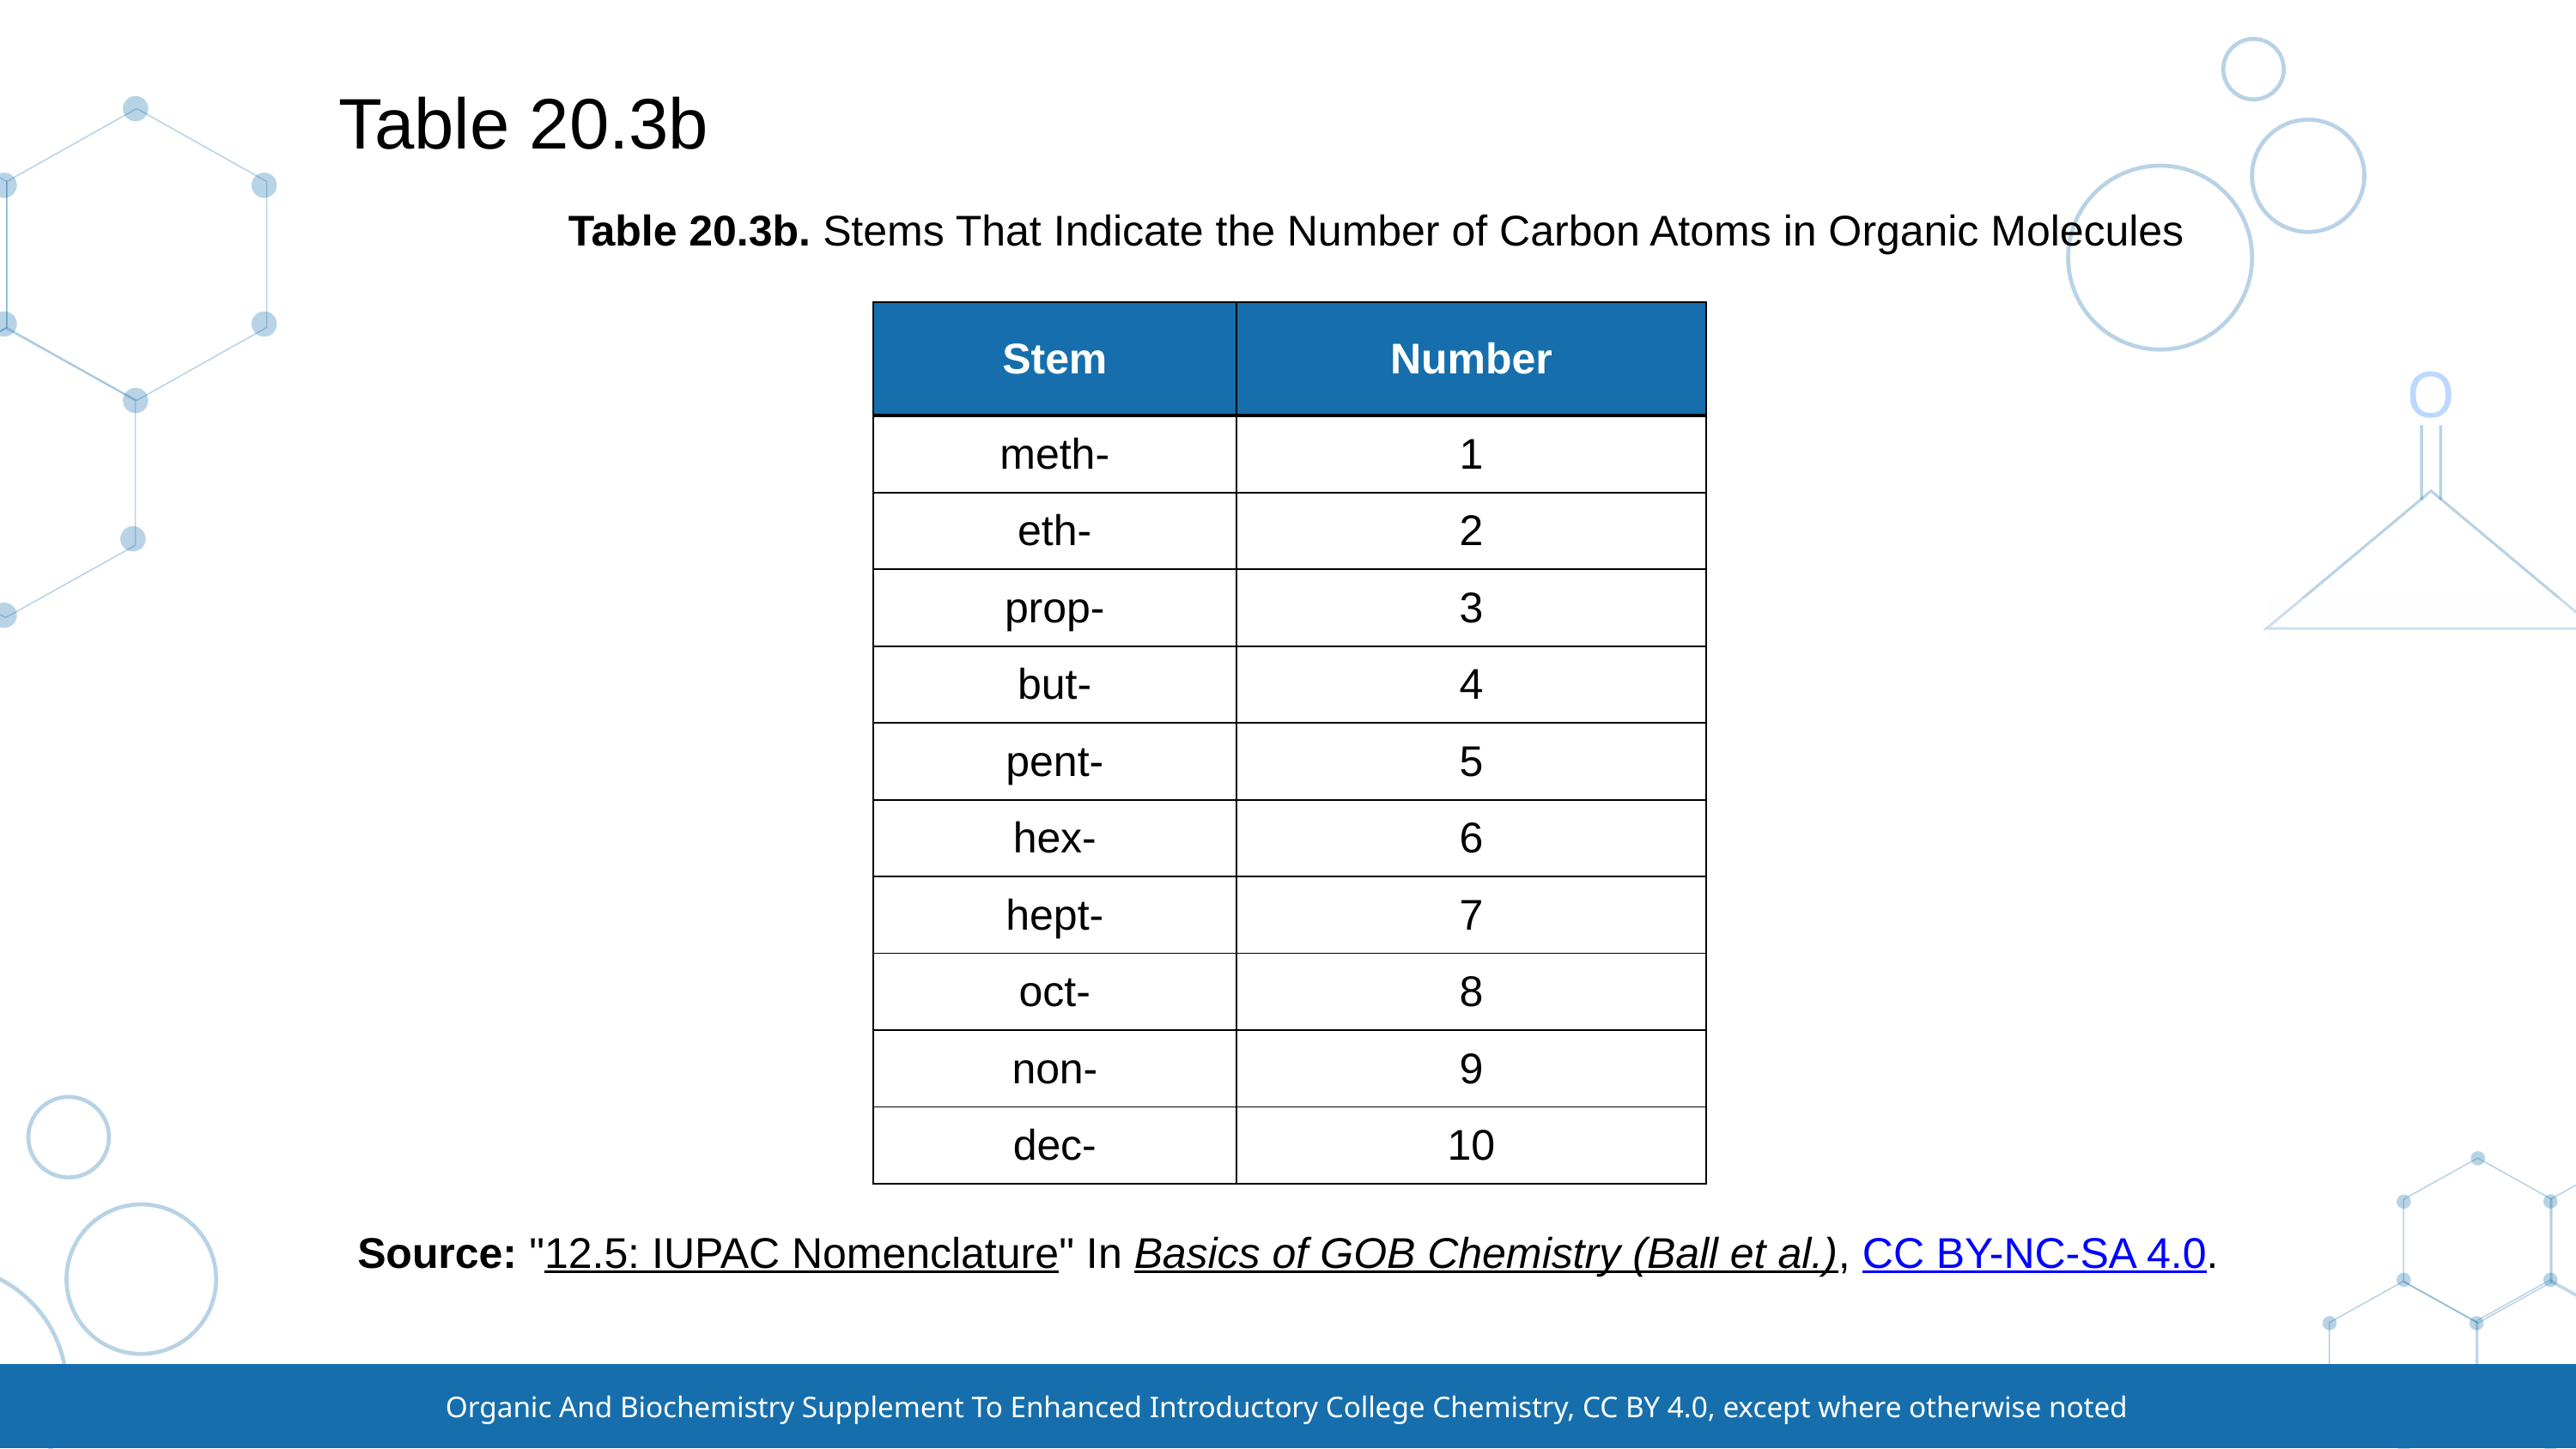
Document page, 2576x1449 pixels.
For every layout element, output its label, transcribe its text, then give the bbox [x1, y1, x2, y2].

table_cell dec- [874, 1107, 1236, 1183]
table_cell 7 [1237, 877, 1705, 953]
table_cell 2 [1237, 494, 1705, 568]
table_cell prop- [874, 570, 1236, 646]
table_cell but- [874, 647, 1236, 722]
table_header Number [1237, 303, 1705, 414]
table_cell 1 [1237, 417, 1705, 492]
table_cell meth- [874, 417, 1236, 492]
table_cell oct- [874, 954, 1236, 1029]
table_cell pent- [874, 724, 1236, 799]
table_cell 8 [1237, 954, 1705, 1029]
table_cell hex- [874, 801, 1236, 876]
text_box Source: "12.5: IUPAC Nomenclature" In Basics of GOB Chemistry (Ball et al.), CC BY-NC-SA 4.0. [273, 1218, 2302, 1335]
table_cell 5 [1237, 724, 1705, 799]
table_header Stem [874, 303, 1236, 414]
table_cell 10 [1237, 1107, 1705, 1183]
list Table 20.3b. Stems That Indicate the Number of Carbon Atoms in Organic Molecules [322, 197, 2432, 312]
table_cell 4 [1237, 647, 1705, 722]
table_cell 6 [1237, 801, 1705, 876]
table_cell 9 [1237, 1031, 1705, 1106]
title Table 20.3b [325, 39, 2254, 197]
table_cell non- [874, 1031, 1236, 1106]
table_cell hept- [874, 877, 1236, 953]
table_cell 3 [1237, 570, 1705, 646]
table_cell eth- [874, 494, 1236, 568]
footer Organic And Biochemistry Supplement To Enhanced Introductory College Chemistry, CC BY 4.0, except where otherwise noted [400, 1379, 2176, 1432]
